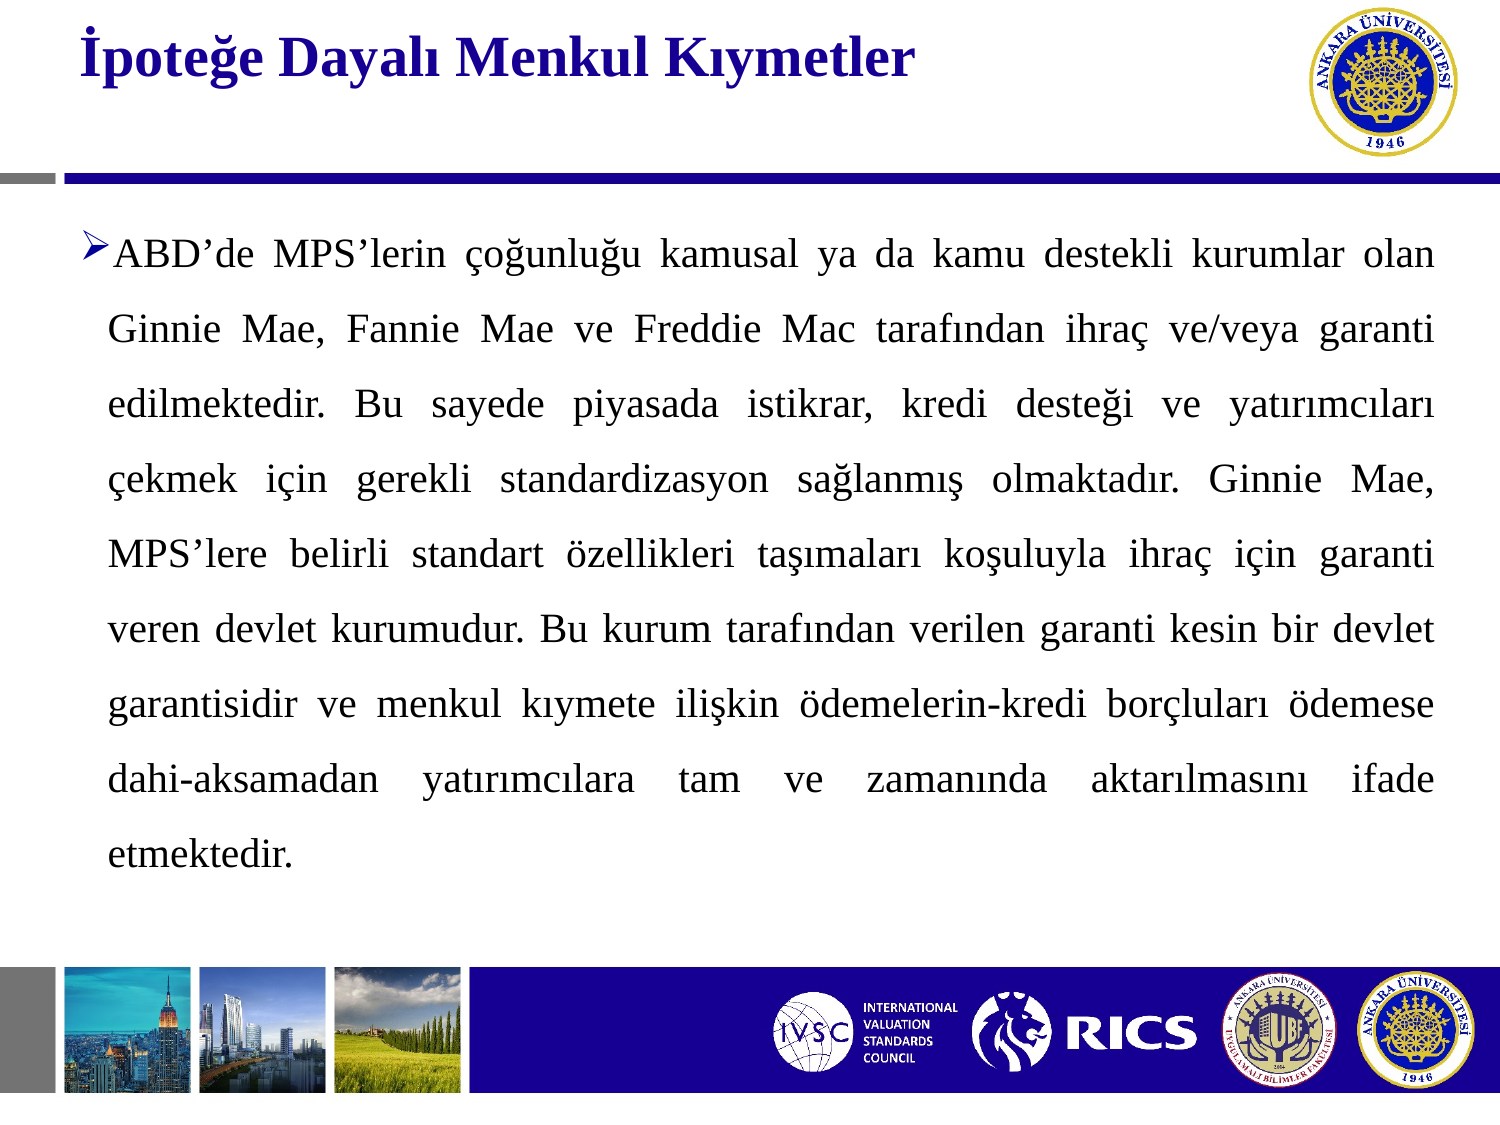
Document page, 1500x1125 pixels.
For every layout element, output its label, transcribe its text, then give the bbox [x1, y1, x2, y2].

picture [0, 0, 1500, 1125]
title İpoteğe Dayalı Menkul Kıymetler [64, 18, 1319, 172]
list ABD’de MPS’lerin çoğunluğu kamusal ya da kamu destekli kurumlar olan Ginnie Mae, Fannie Mae ve Freddie Mac tarafından ihraç ve/veya garanti edilmektedir. Bu sayede piyasada istikrar, kredi desteği ve yatırımcıları çekmek için gerekli standardizasyon sağlanmış olmaktadır. Ginnie Mae, MPS’lere belirli standart özellikleri taşımaları koşuluyla ihraç için garanti veren devlet kurumudur. Bu kurum tarafından verilen garanti kesin bir devlet garantisidir ve menkul kıymete ilişkin ödemelerin-kredi borçluları ödemese dahi-aksamadan yatırımcılara tam ve zamanında aktarılmasını ifade etmektedir. [64, 193, 1451, 891]
